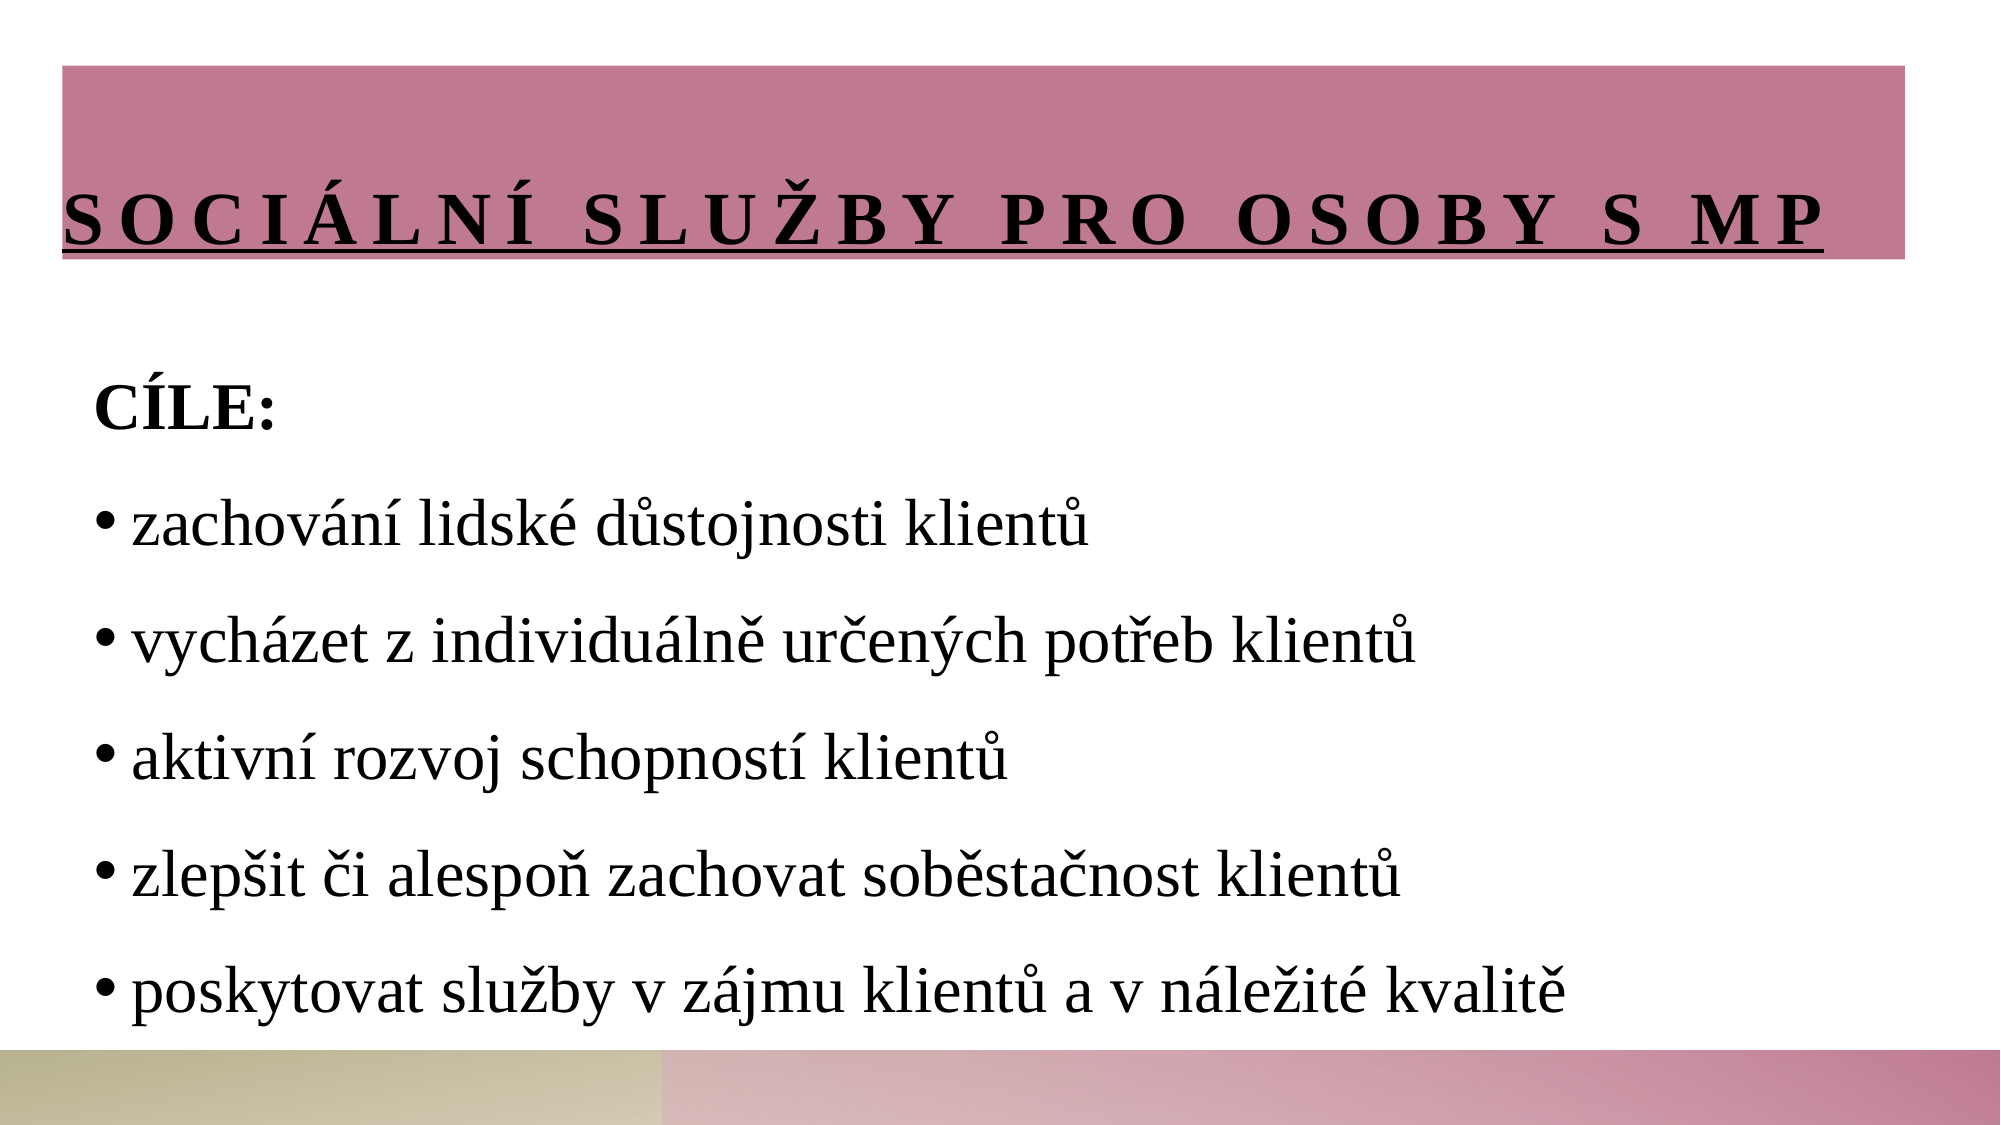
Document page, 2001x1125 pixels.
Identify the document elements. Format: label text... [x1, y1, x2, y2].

list CÍLE: zachování lidské důstojnosti klientů vycházet z individuálně určených potřeb klientů aktivní rozvoj schopností klientů zlepšit či alespoň zachovat soběstačnost klientů poskytovat služby v zájmu klientů a v náležité kvalitě [93, 346, 1906, 996]
title SOCIÁLNÍ SLUŽBY PRO OSOBY S MP [62, 65, 1905, 260]
